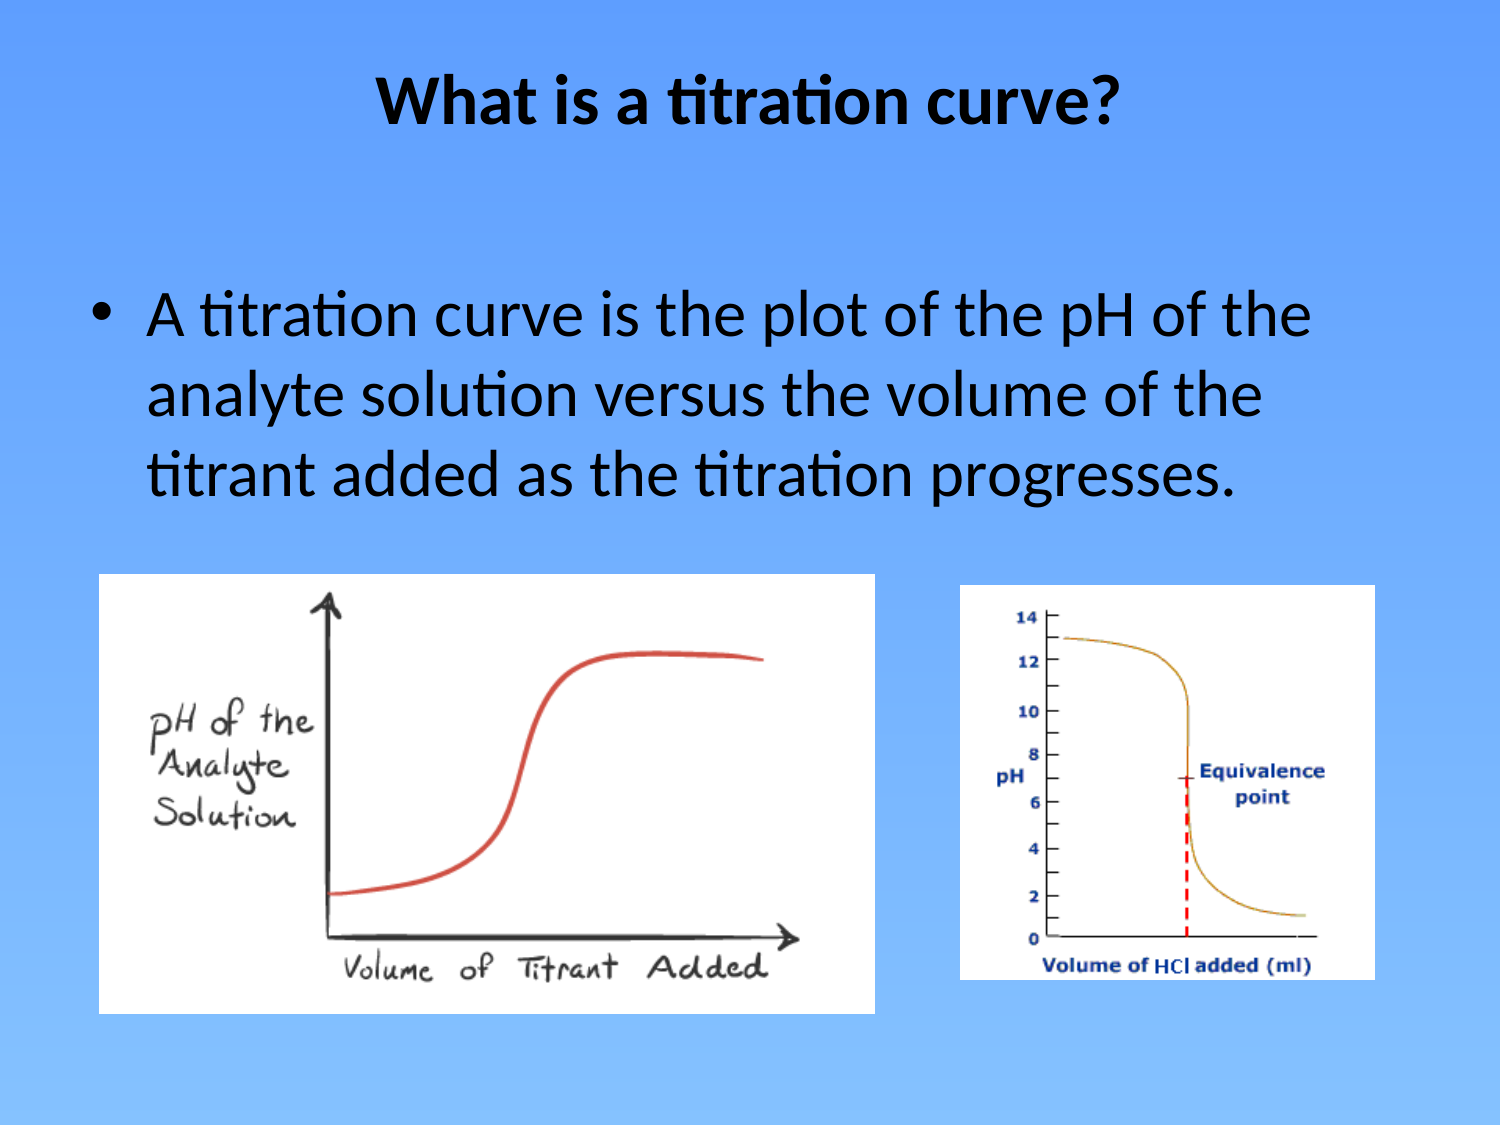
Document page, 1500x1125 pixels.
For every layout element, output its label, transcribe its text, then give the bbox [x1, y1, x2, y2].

picture [99, 574, 876, 1015]
picture [960, 585, 1376, 980]
title What is a titration curve? [75, 45, 1425, 233]
list A titration curve is the plot of the pH of the analyte solution versus the volume of the titrant added as the titration progresses. [75, 262, 1425, 1005]
